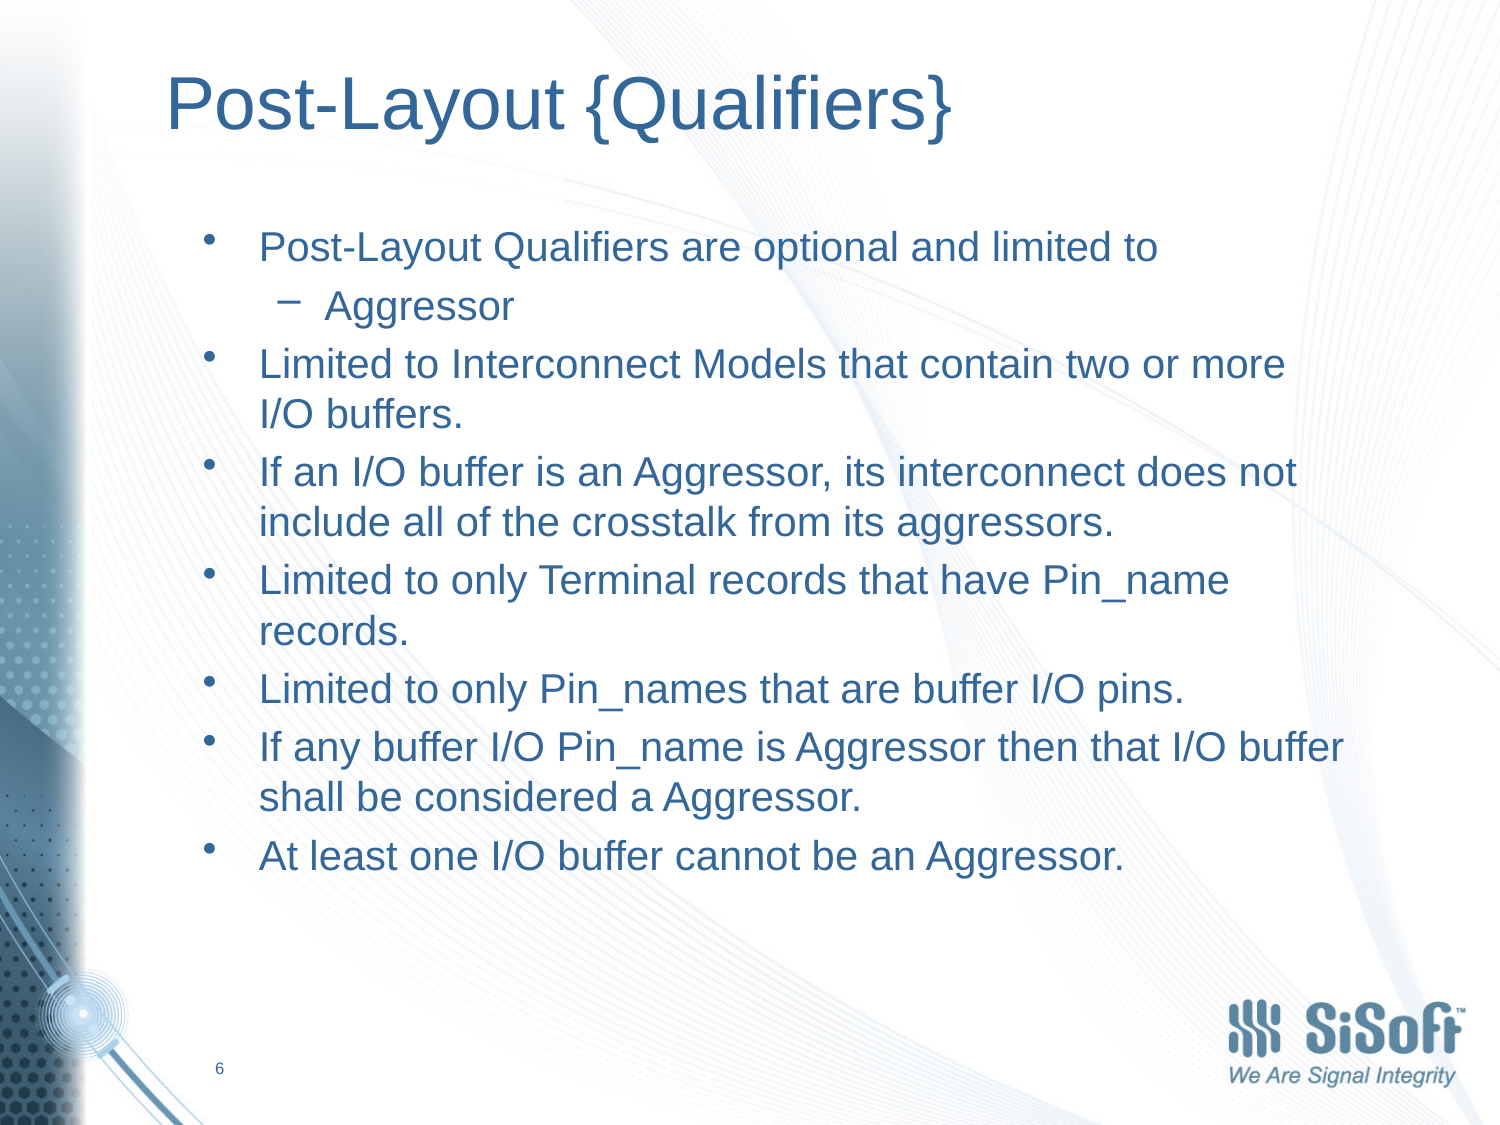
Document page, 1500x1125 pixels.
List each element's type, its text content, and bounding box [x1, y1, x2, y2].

footer 6 [200, 1050, 975, 1104]
picture [0, 0, 1500, 1125]
title Post-Layout {Qualifiers} [150, 24, 1300, 175]
list Post-Layout Qualifiers are optional and limited to Aggressor Limited to Interconnect Models that contain two or more I/O buffers. If an I/O buffer is an Aggressor, its interconnect does not include all of the crosstalk from its aggressors. Limited to only Terminal records that have Pin_name records. Limited to only Pin_names that are buffer I/O pins. If any buffer I/O Pin_name is Aggressor then that I/O buffer shall be considered a Aggressor. At least one I/O buffer cannot be an Aggressor. [187, 212, 1363, 963]
